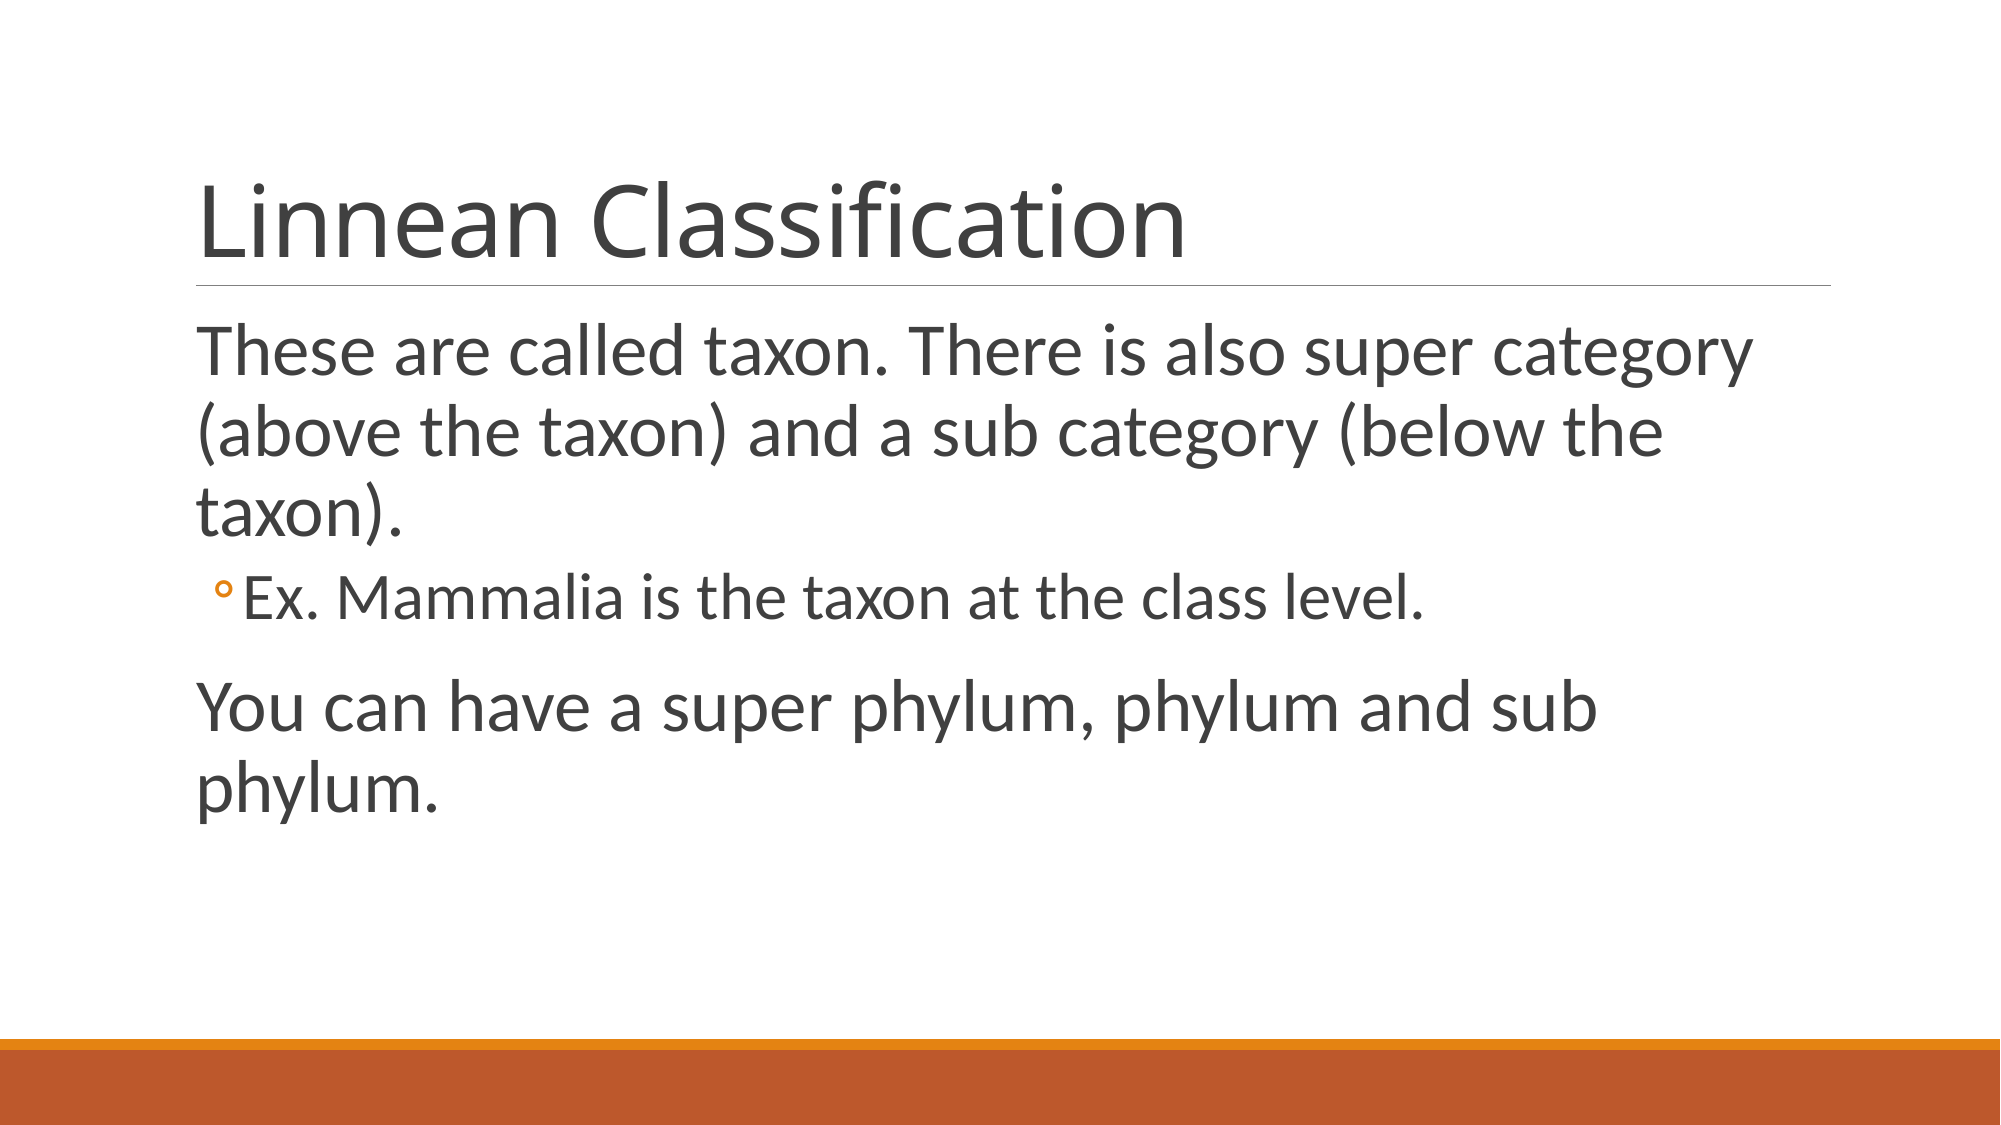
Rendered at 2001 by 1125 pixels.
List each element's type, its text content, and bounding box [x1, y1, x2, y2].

list These are called taxon. There is also super category (above the taxon) and a sub category (below the taxon). Ex. Mammalia is the taxon at the class level. You can have a super phylum, phylum and sub phylum. [180, 302, 1830, 963]
title Linnean Classification [180, 47, 1830, 285]
